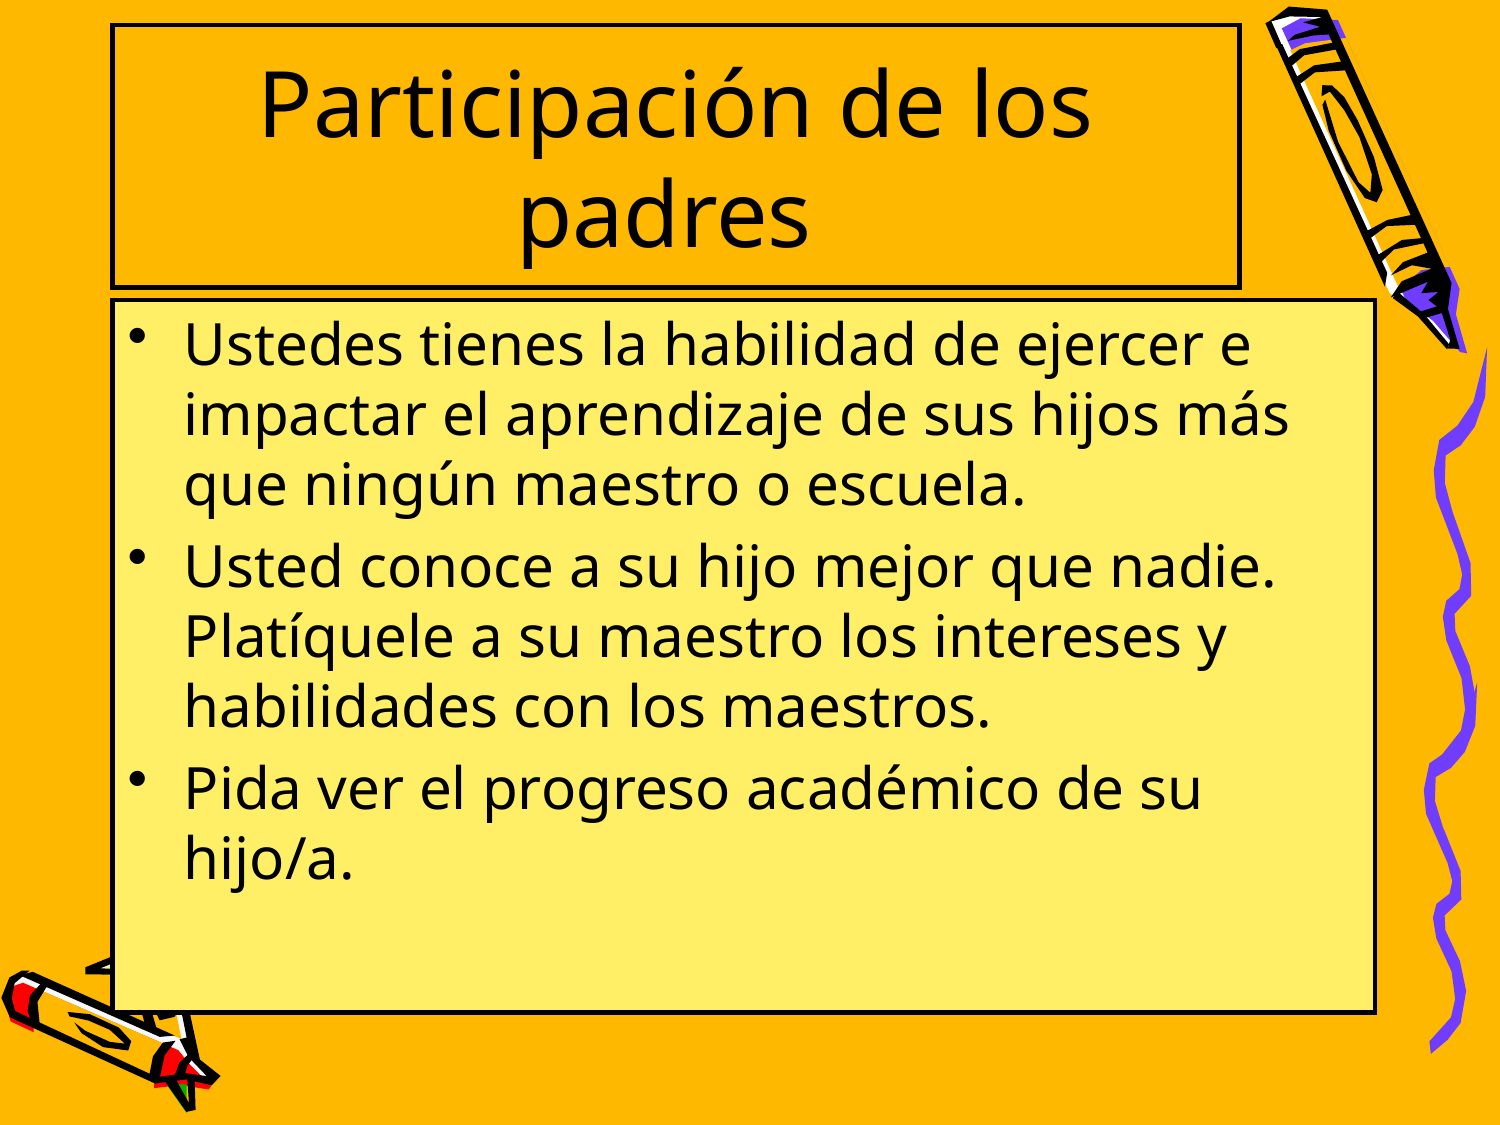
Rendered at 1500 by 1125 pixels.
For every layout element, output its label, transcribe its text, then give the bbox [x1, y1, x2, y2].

list Ustedes tienes la habilidad de ejercer e impactar el aprendizaje de sus hijos más que ningún maestro o escuela. Usted conoce a su hijo mejor que nadie. Platíquele a su maestro los intereses y habilidades con los maestros. Pida ver el progreso académico de su hijo/a. [112, 299, 1375, 1013]
title Participación de los padres [112, 24, 1240, 288]
